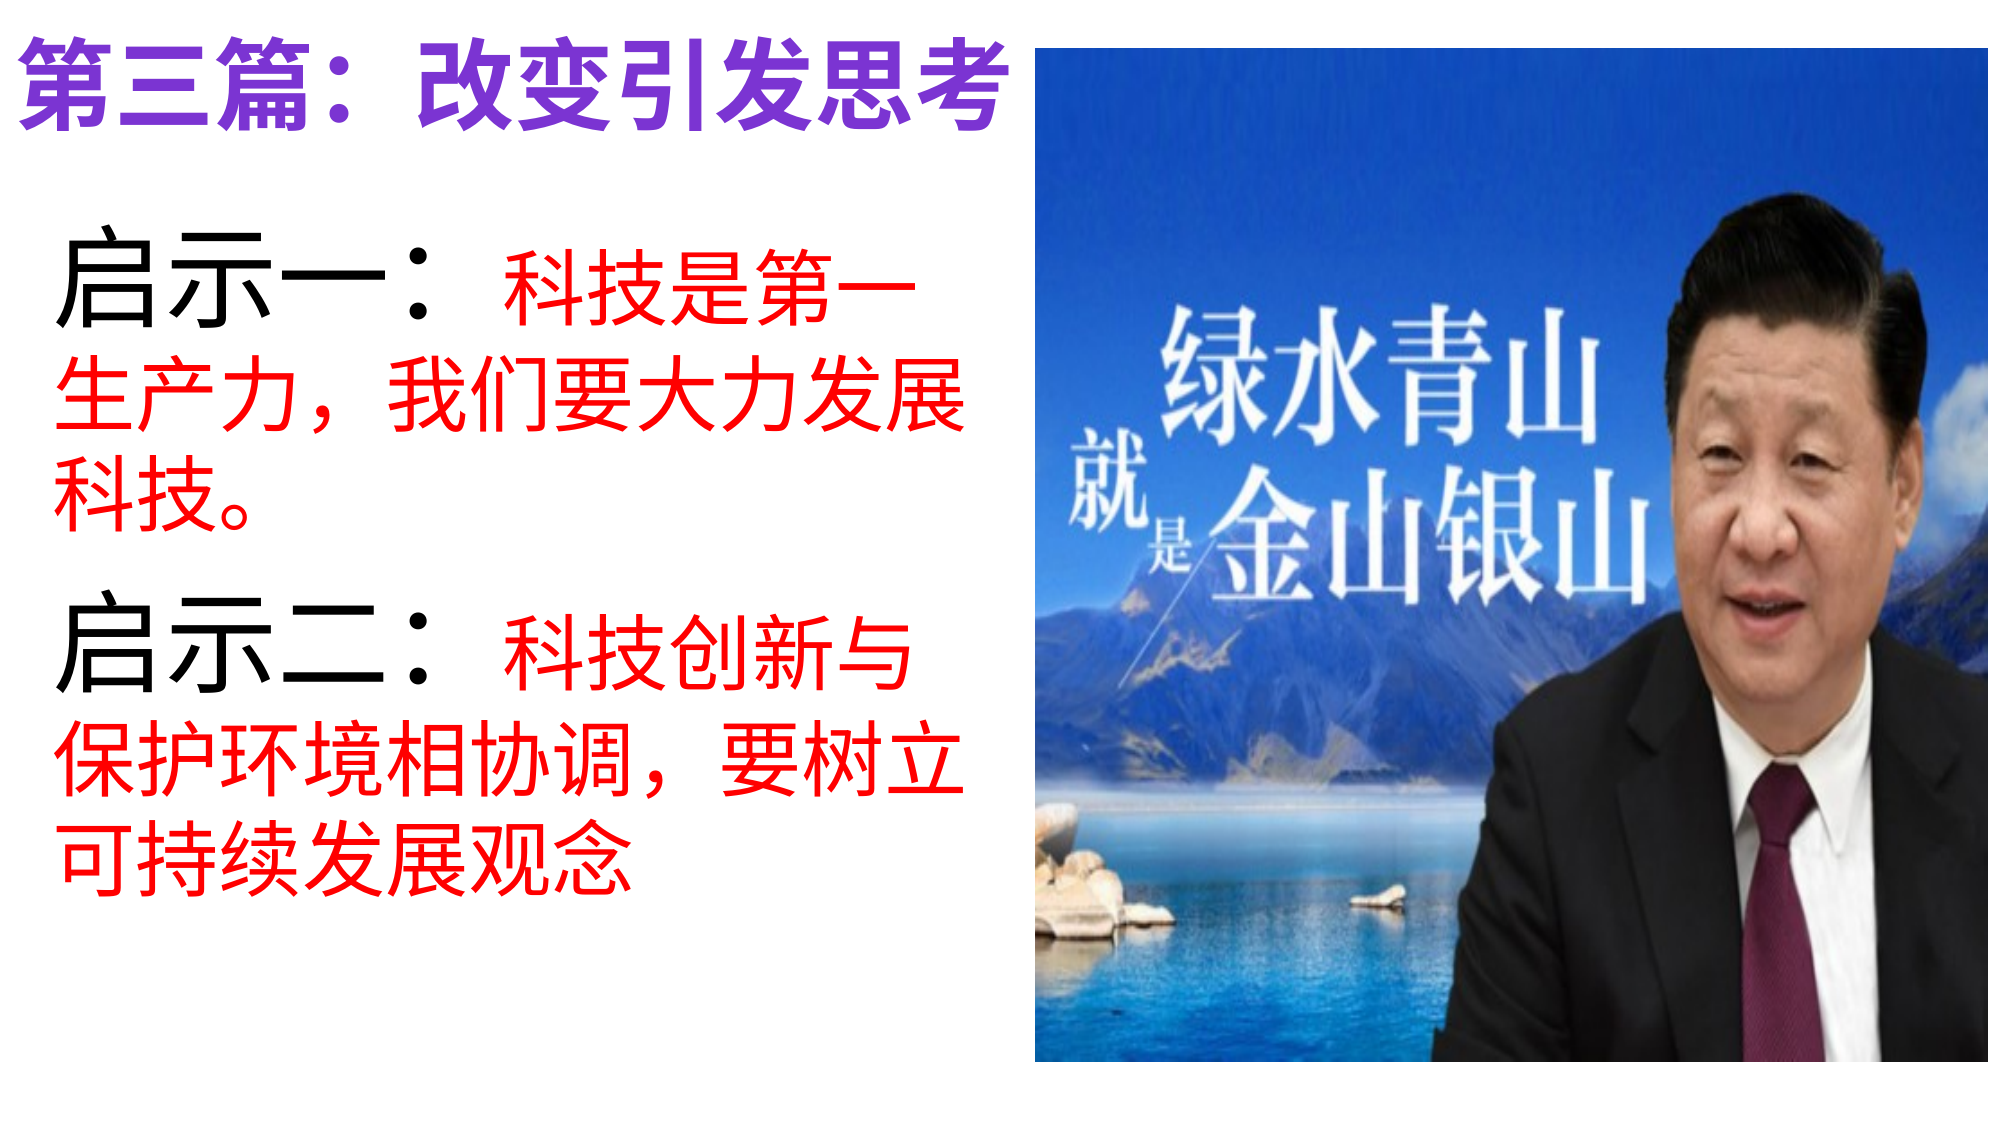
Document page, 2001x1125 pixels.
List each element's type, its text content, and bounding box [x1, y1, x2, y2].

text_box 第三篇：改变引发思考 [0, 14, 1061, 150]
picture [1035, 48, 1988, 1062]
text_box 启示一：科技是第一生产力，我们要大力发展科技。 [37, 198, 1000, 550]
text_box 启示二：科技创新与保护环境相协调，要树立可持续发展观念 [37, 563, 1000, 915]
